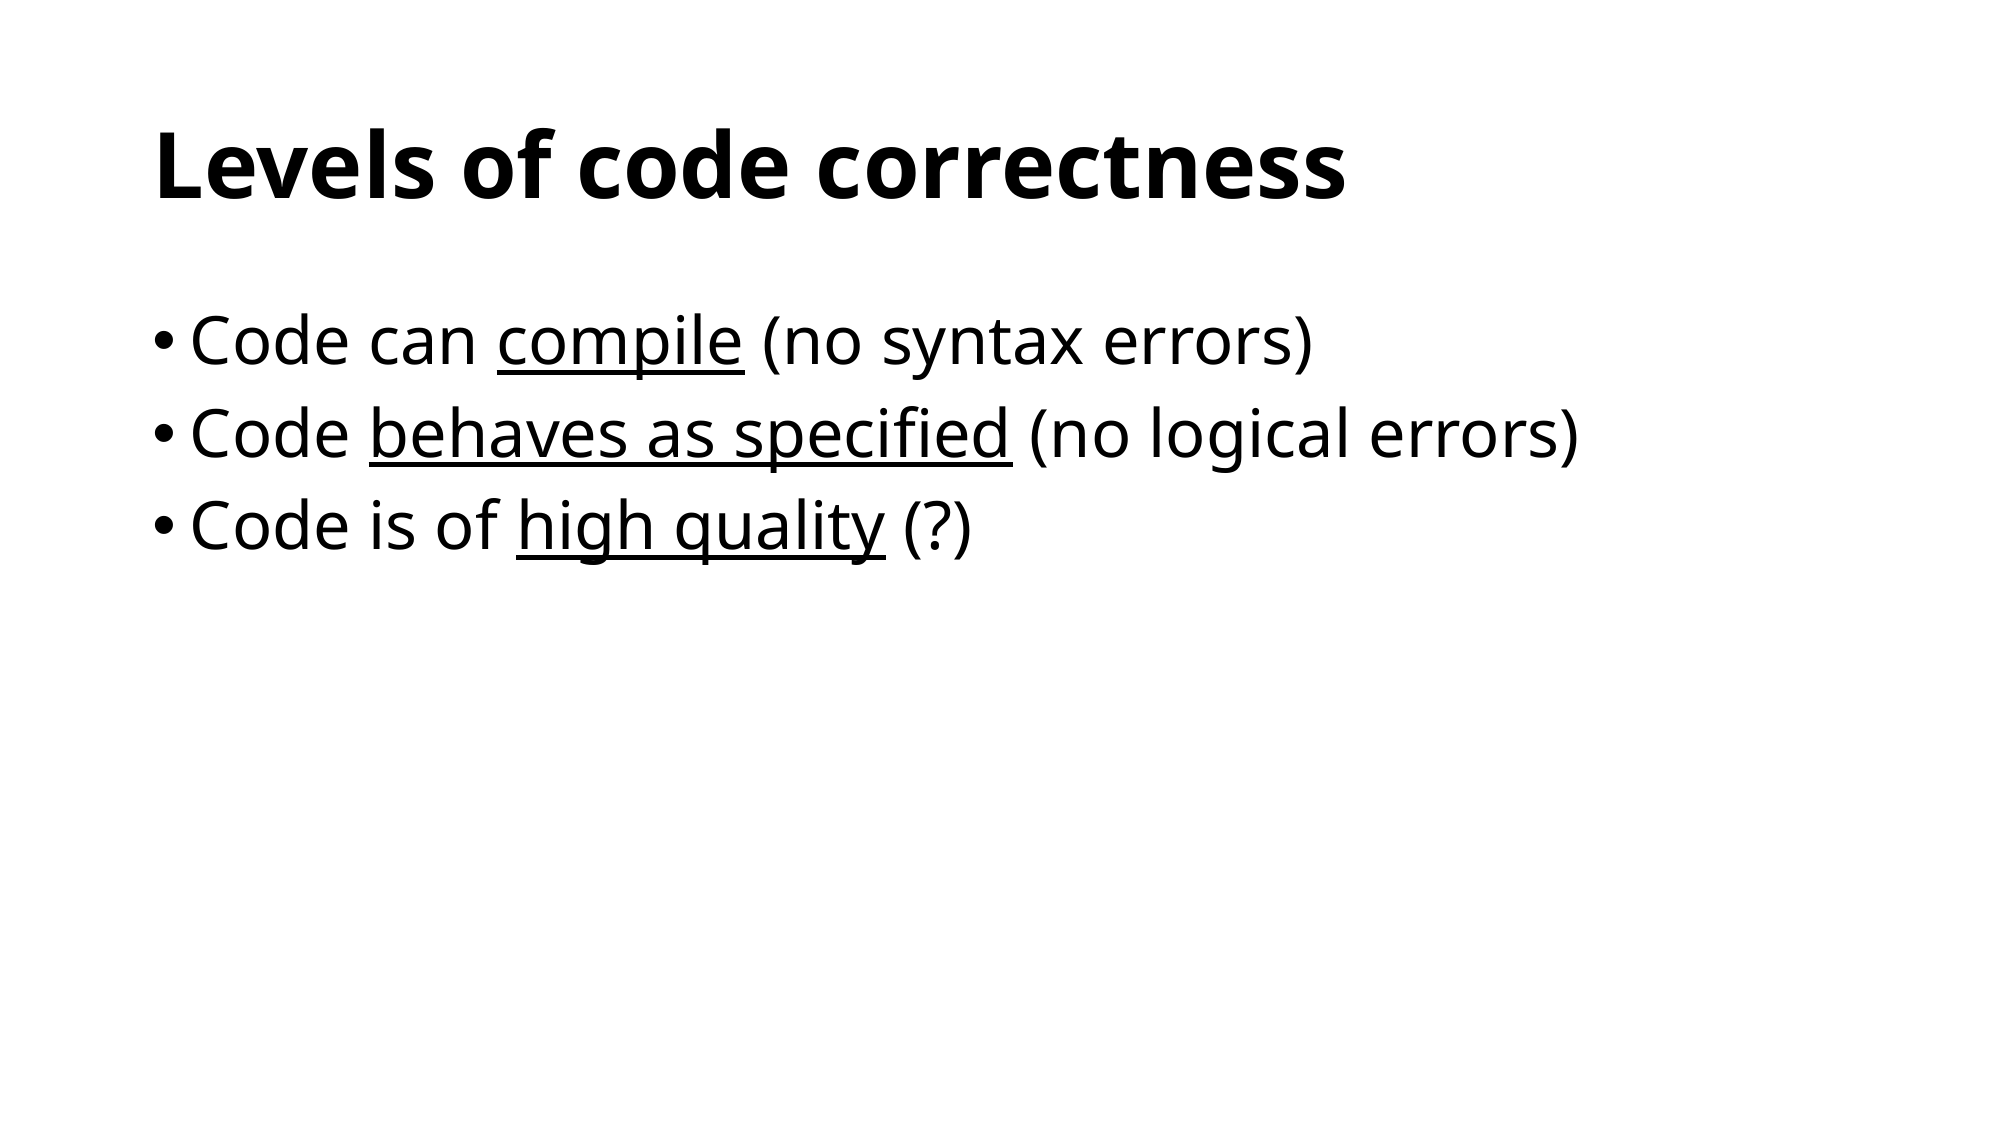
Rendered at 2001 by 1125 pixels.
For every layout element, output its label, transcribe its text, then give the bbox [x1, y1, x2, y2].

list Code can compile (no syntax errors) Code behaves as specified (no logical errors) Code is of high quality (?) [137, 299, 1863, 1014]
title Levels of code correctness [137, 59, 1863, 278]
